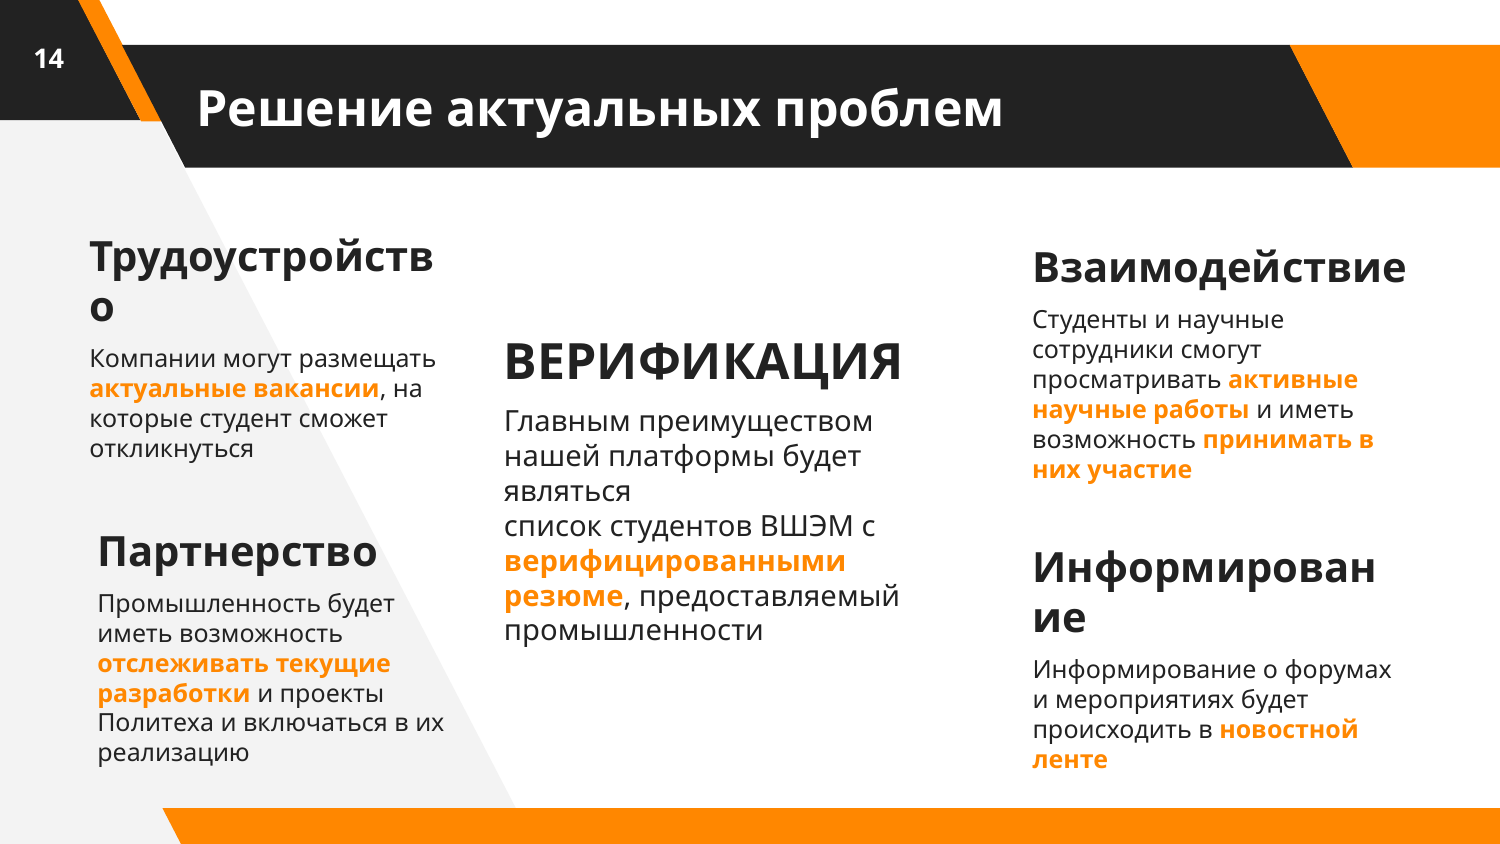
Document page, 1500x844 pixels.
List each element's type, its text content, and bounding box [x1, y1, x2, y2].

title Решение актуальных проблем [181, 45, 1285, 169]
slide_number 14 [0, 0, 98, 121]
list Информирование Информирование о форумах и мероприятиях будет происходить в новостной ленте [1017, 526, 1415, 797]
list Трудоустройство Компании могут размещать актуальные вакансии, на которые студент сможет откликнуться [74, 215, 472, 485]
list ВЕРИФИКАЦИЯ Главным преимуществом нашей платформы будет являться список студентов ВШЭМ с верифицированными резюме, предоставляемый промышленности [488, 314, 990, 585]
list Партнерство Промышленность будет иметь возможность отслеживать текущие разработки и проекты Политеха и включаться в их реализацию [82, 509, 480, 780]
list Взаимодействие Студенты и научные сотрудники смогут просматривать активные научные работы и иметь возможность принимать в них участие [1016, 225, 1435, 496]
